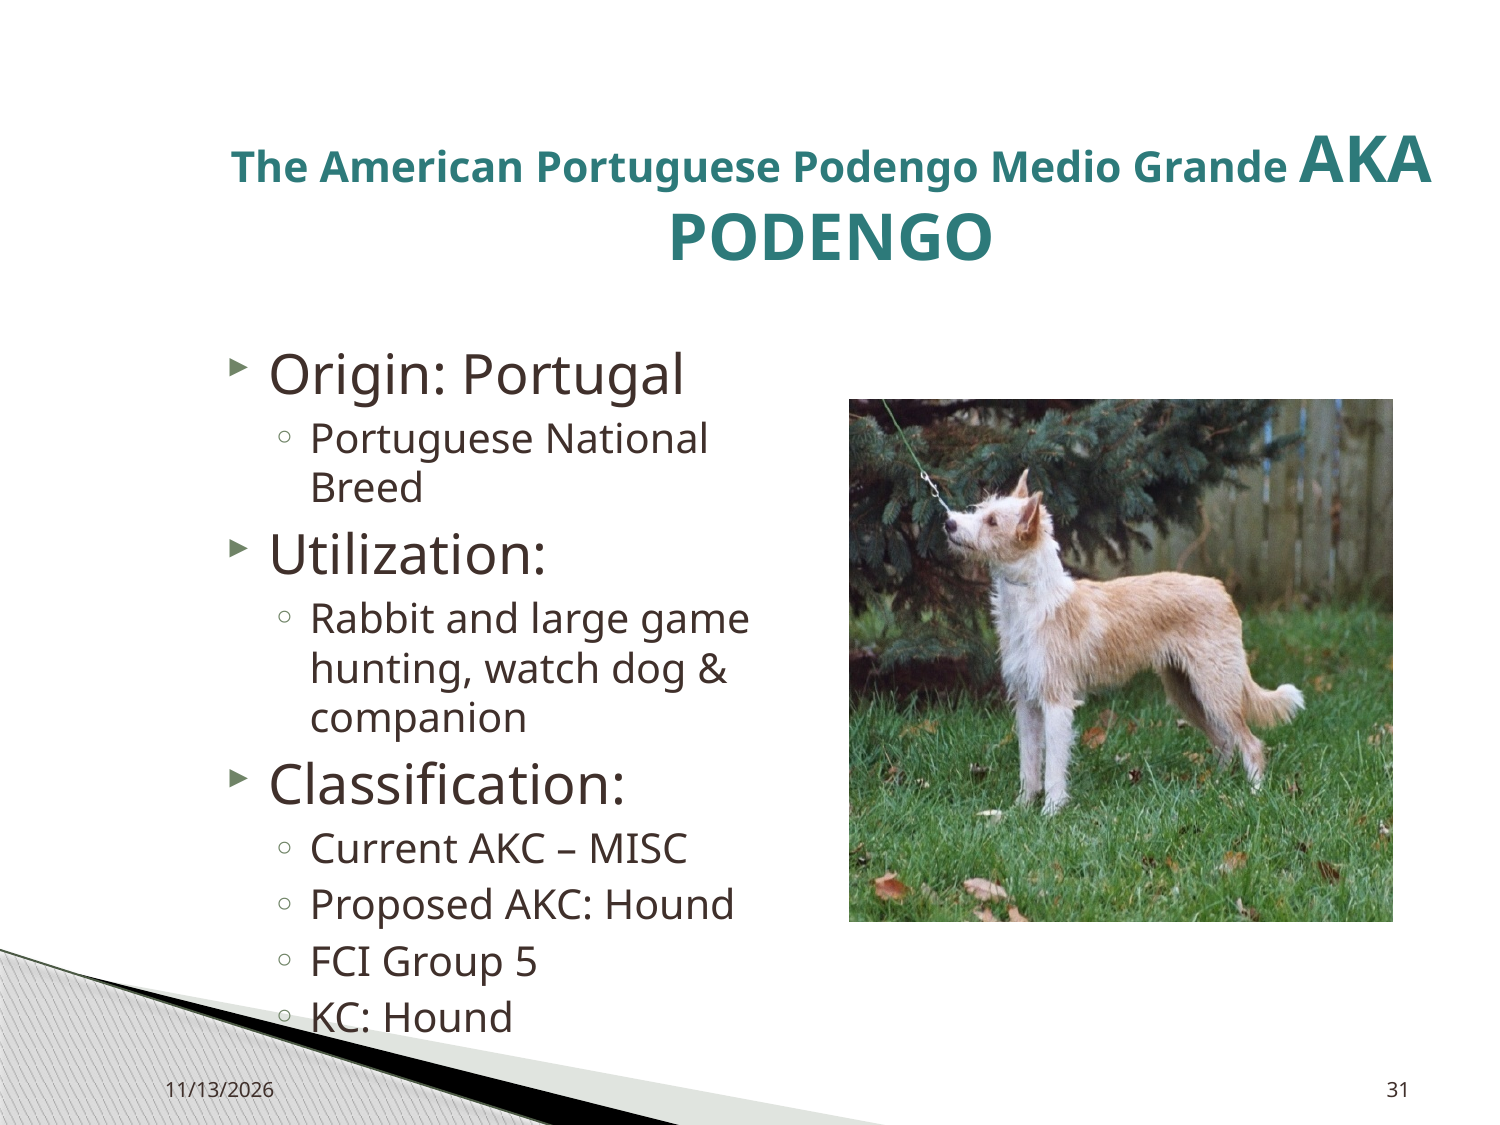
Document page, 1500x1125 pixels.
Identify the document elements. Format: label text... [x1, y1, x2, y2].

title The American Portuguese Podengo Medio Grande AKA PODENGO [188, 101, 1468, 289]
slide_number 31 [1112, 1037, 1425, 1113]
picture [849, 399, 1393, 923]
list Origin: Portugal Portuguese National Breed Utilization: Rabbit and large game hunting, watch dog & companion Classification: Current AKC – MISC Proposed AKC: Hound FCI Group 5 KC: Hound [193, 331, 819, 1050]
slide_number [150, 1037, 463, 1113]
